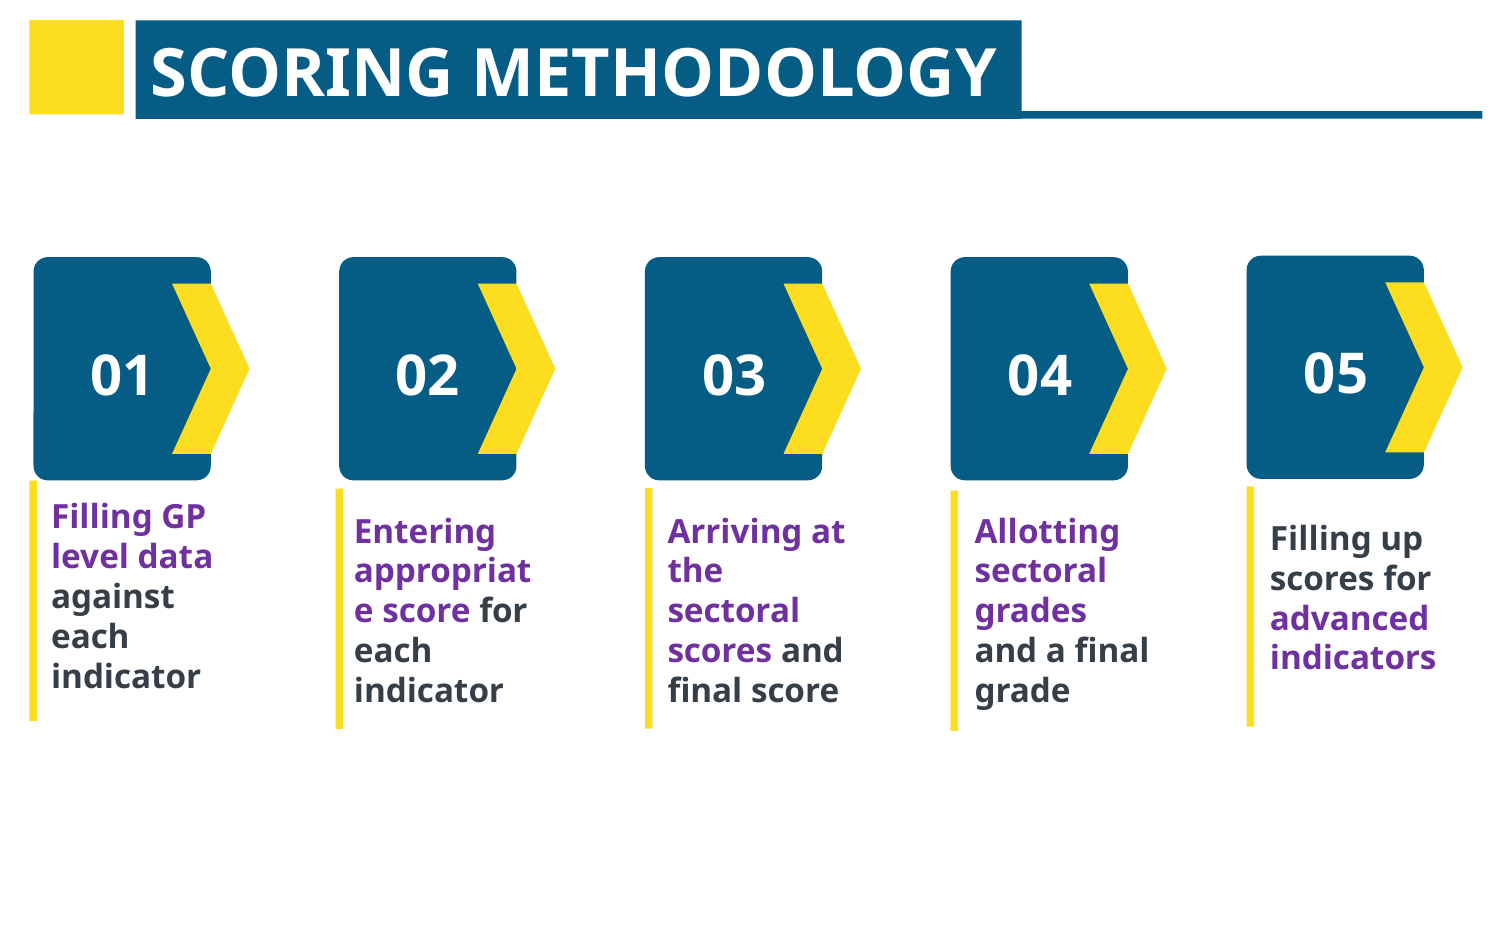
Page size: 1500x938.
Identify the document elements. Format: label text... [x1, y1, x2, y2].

text_box SCORING METHODOLOGY [135, 20, 1022, 119]
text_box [33, 255, 1463, 756]
text_box [690, 111, 1483, 119]
text_box [27, 18, 126, 116]
